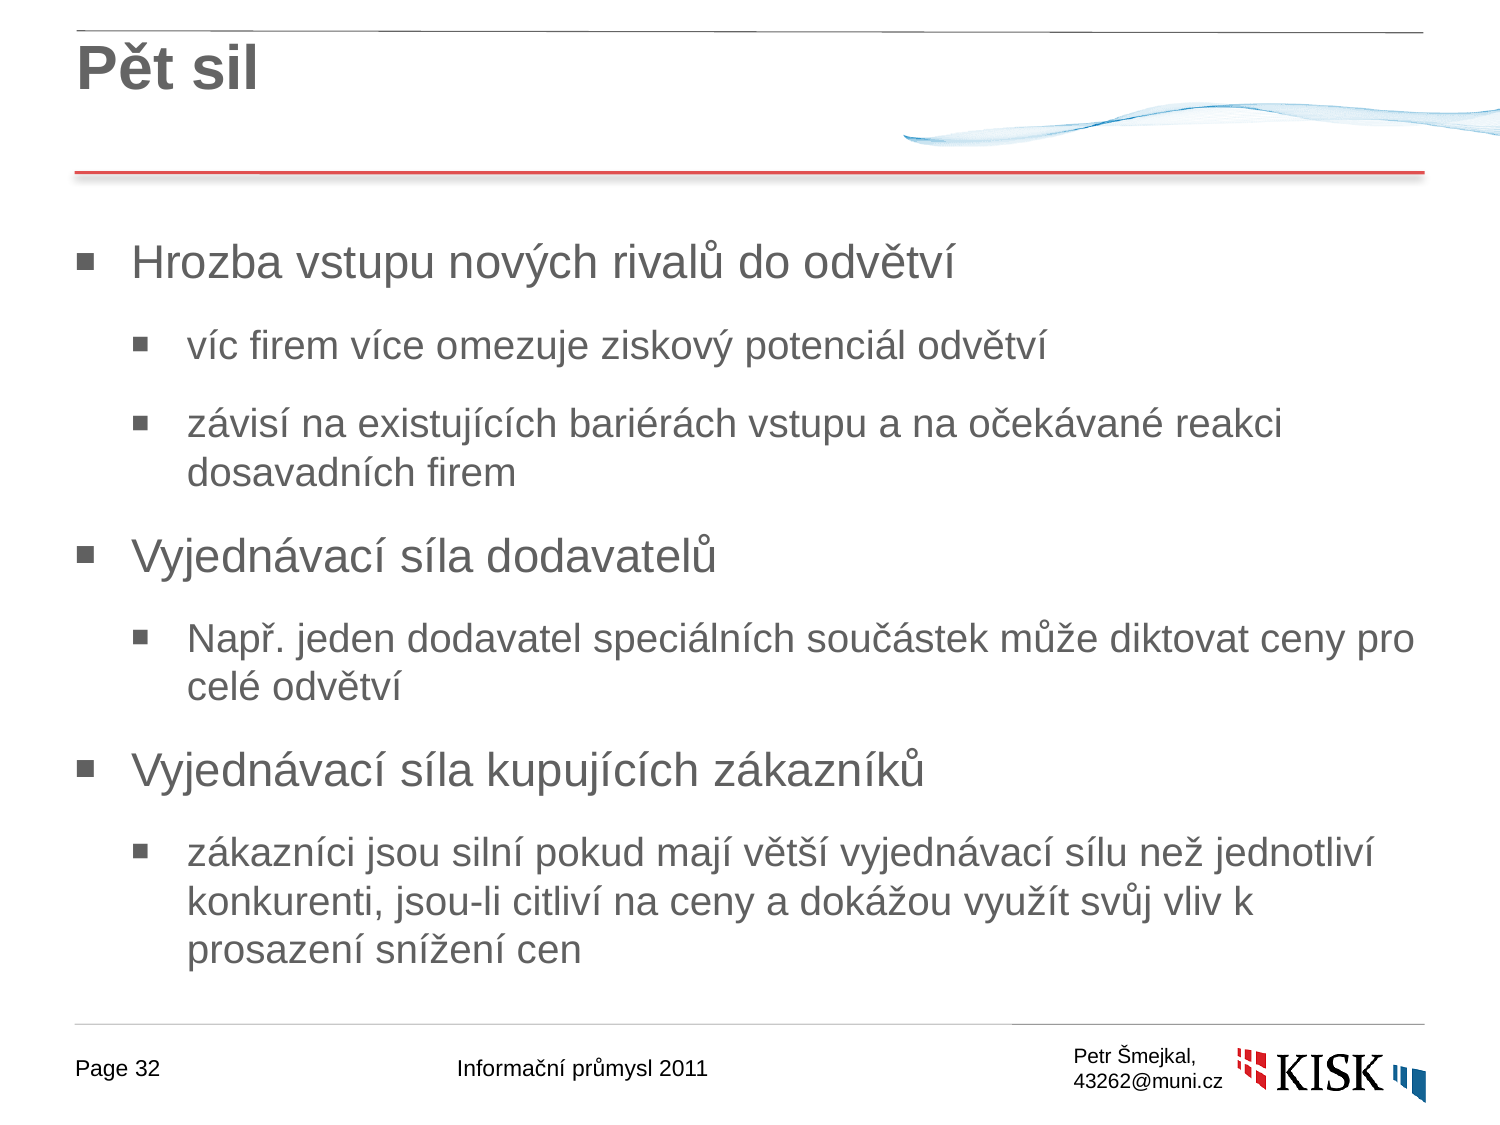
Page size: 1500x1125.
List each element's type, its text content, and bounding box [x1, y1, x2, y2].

picture [1237, 1046, 1426, 1103]
title Pět sil [76, 32, 1318, 175]
picture [1318, 101, 1500, 149]
list Hrozba vstupu nových rivalů do odvětví víc firem více omezuje ziskový potenciál odvětví závisí na existujících bariérách vstupu a na očekávané reakci dosavadních firem Vyjednávací síla dodavatelů Např. jeden dodavatel speciálních součástek může diktovat ceny pro celé odvětví Vyjednávací síla kupujících zákazníků zákazníci jsou silní pokud mají větší vyjednávací sílu než jednotliví konkurenti, jsou-li citliví na ceny a dokážou využít svůj vliv k prosazení snížení cen [74, 231, 1426, 974]
